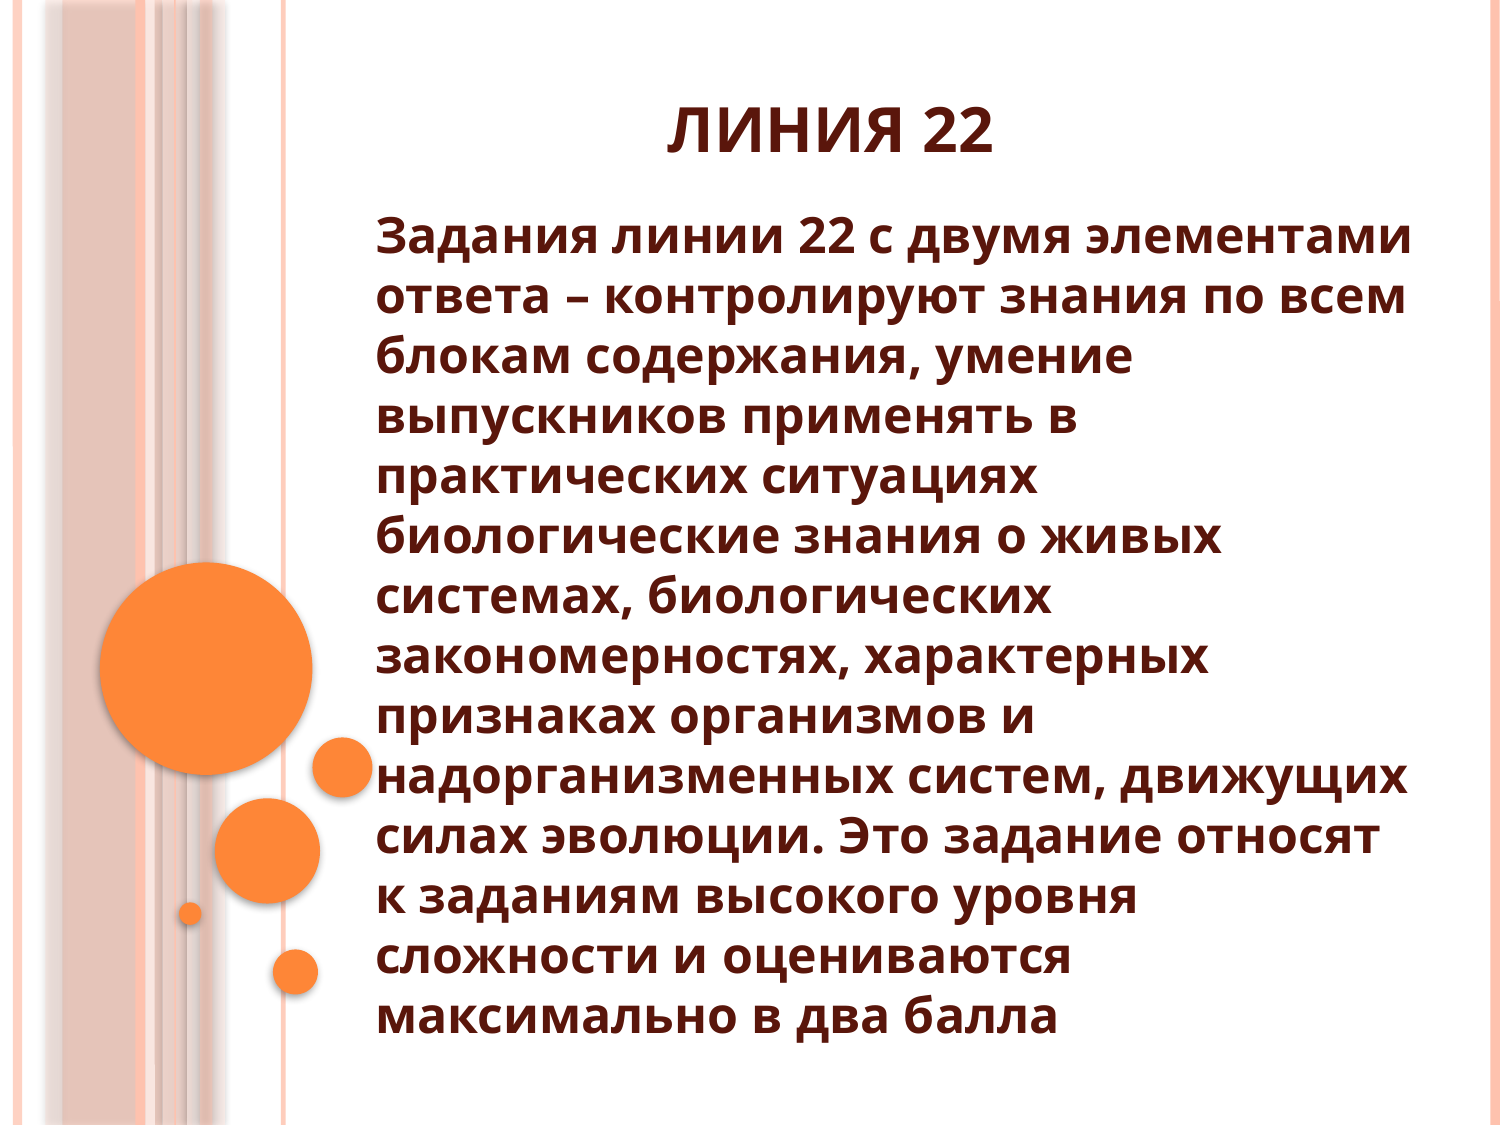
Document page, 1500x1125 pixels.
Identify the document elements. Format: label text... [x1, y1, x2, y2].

title Линия 22 [324, 42, 1338, 173]
subtitle Задания линии 22 с двумя элементами ответа – контролируют знания по всем блокам содержания, умение выпускников применять в практических ситуациях биологические знания о живых системах, биологических закономерностях, характерных признаках организмов и надорганизменных систем, движущих силах эволюции. Это задание относят к заданиям высокого уровня сложности и оцениваются максимально в два балла [360, 196, 1436, 787]
